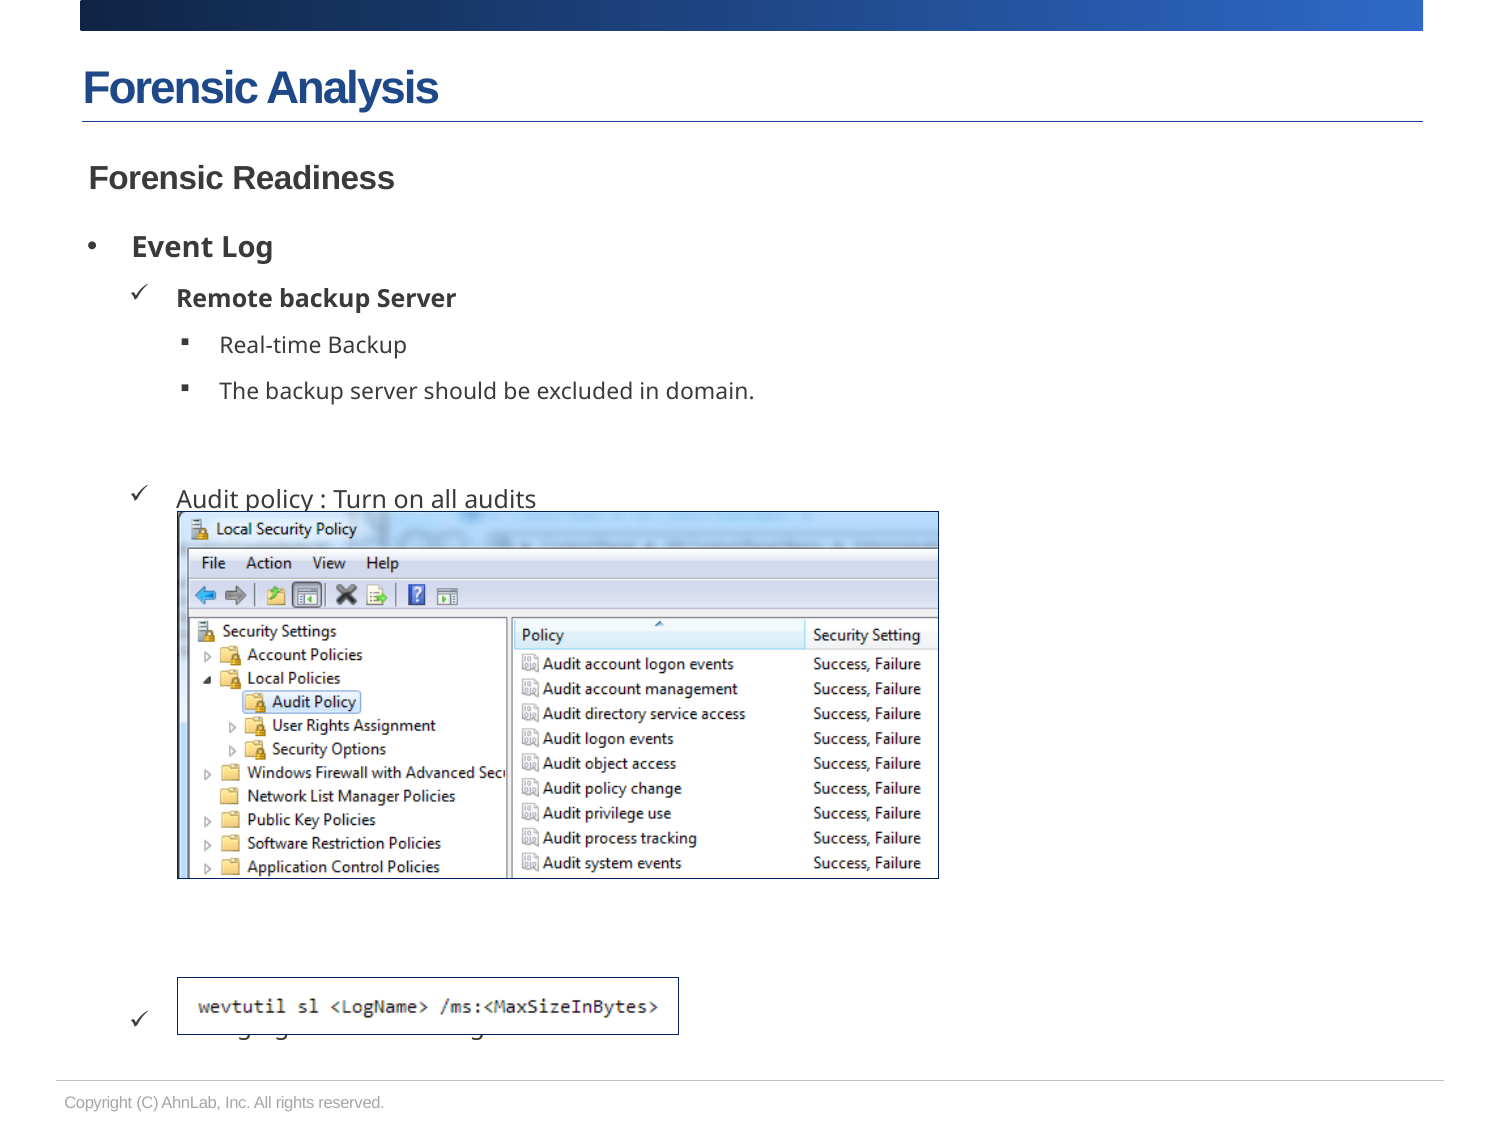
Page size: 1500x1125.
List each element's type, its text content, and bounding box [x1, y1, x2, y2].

picture [177, 510, 940, 879]
title Forensic Analysis [67, 50, 1424, 122]
subtitle Forensic Readiness [73, 149, 1424, 203]
list Event Log Remote backup Server Real-time Backup The backup server should be excluded in domain. Audit policy : Turn on all audits Changing size of event log [72, 203, 1424, 1042]
picture [177, 976, 680, 1036]
